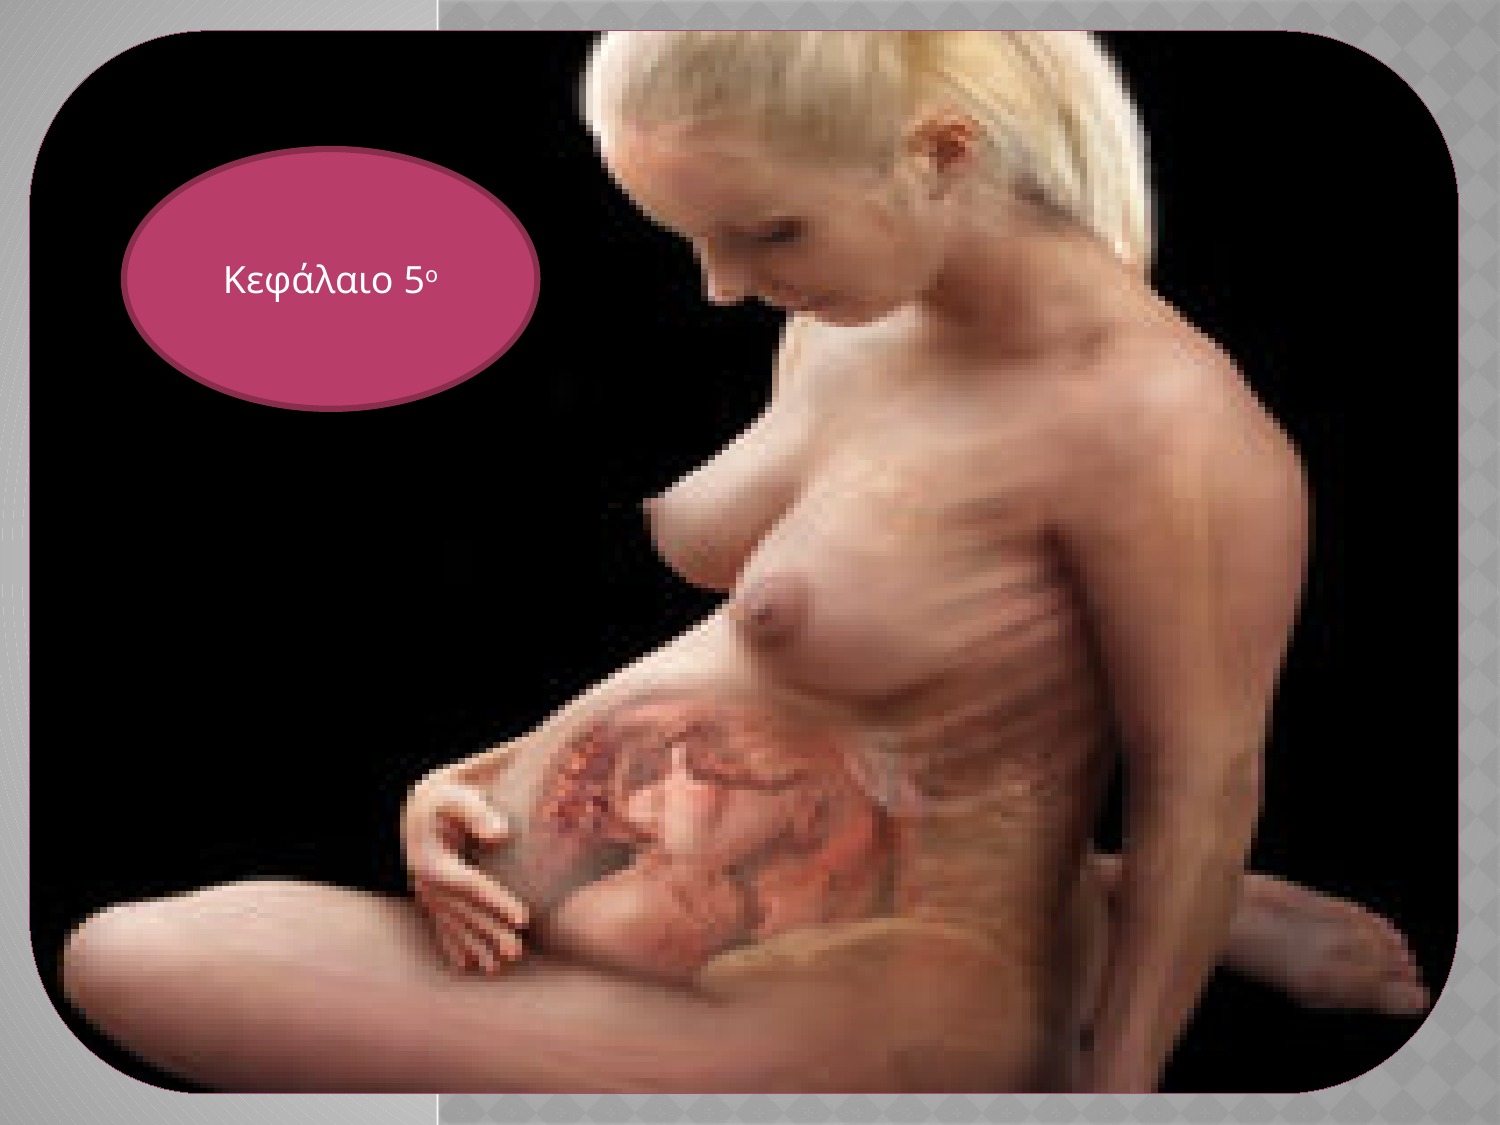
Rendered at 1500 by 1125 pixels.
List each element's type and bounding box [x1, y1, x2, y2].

picture [29, 31, 1459, 1093]
